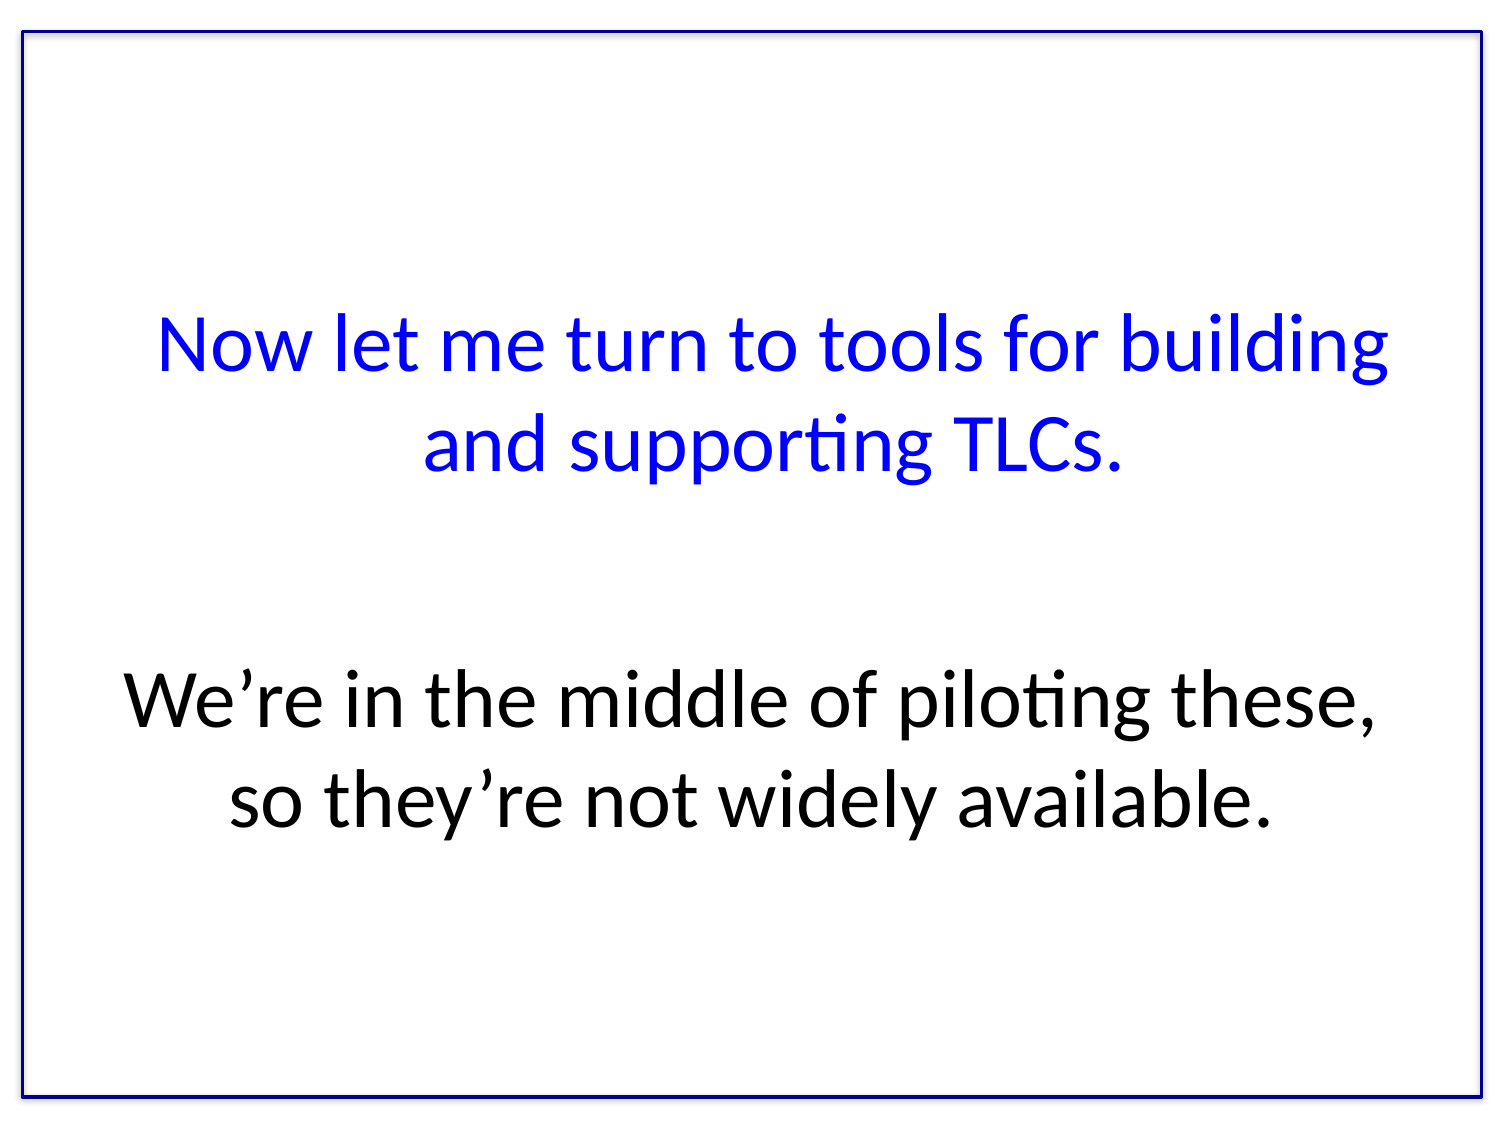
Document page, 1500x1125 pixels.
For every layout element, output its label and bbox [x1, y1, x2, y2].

text_box [21, 30, 1482, 1098]
